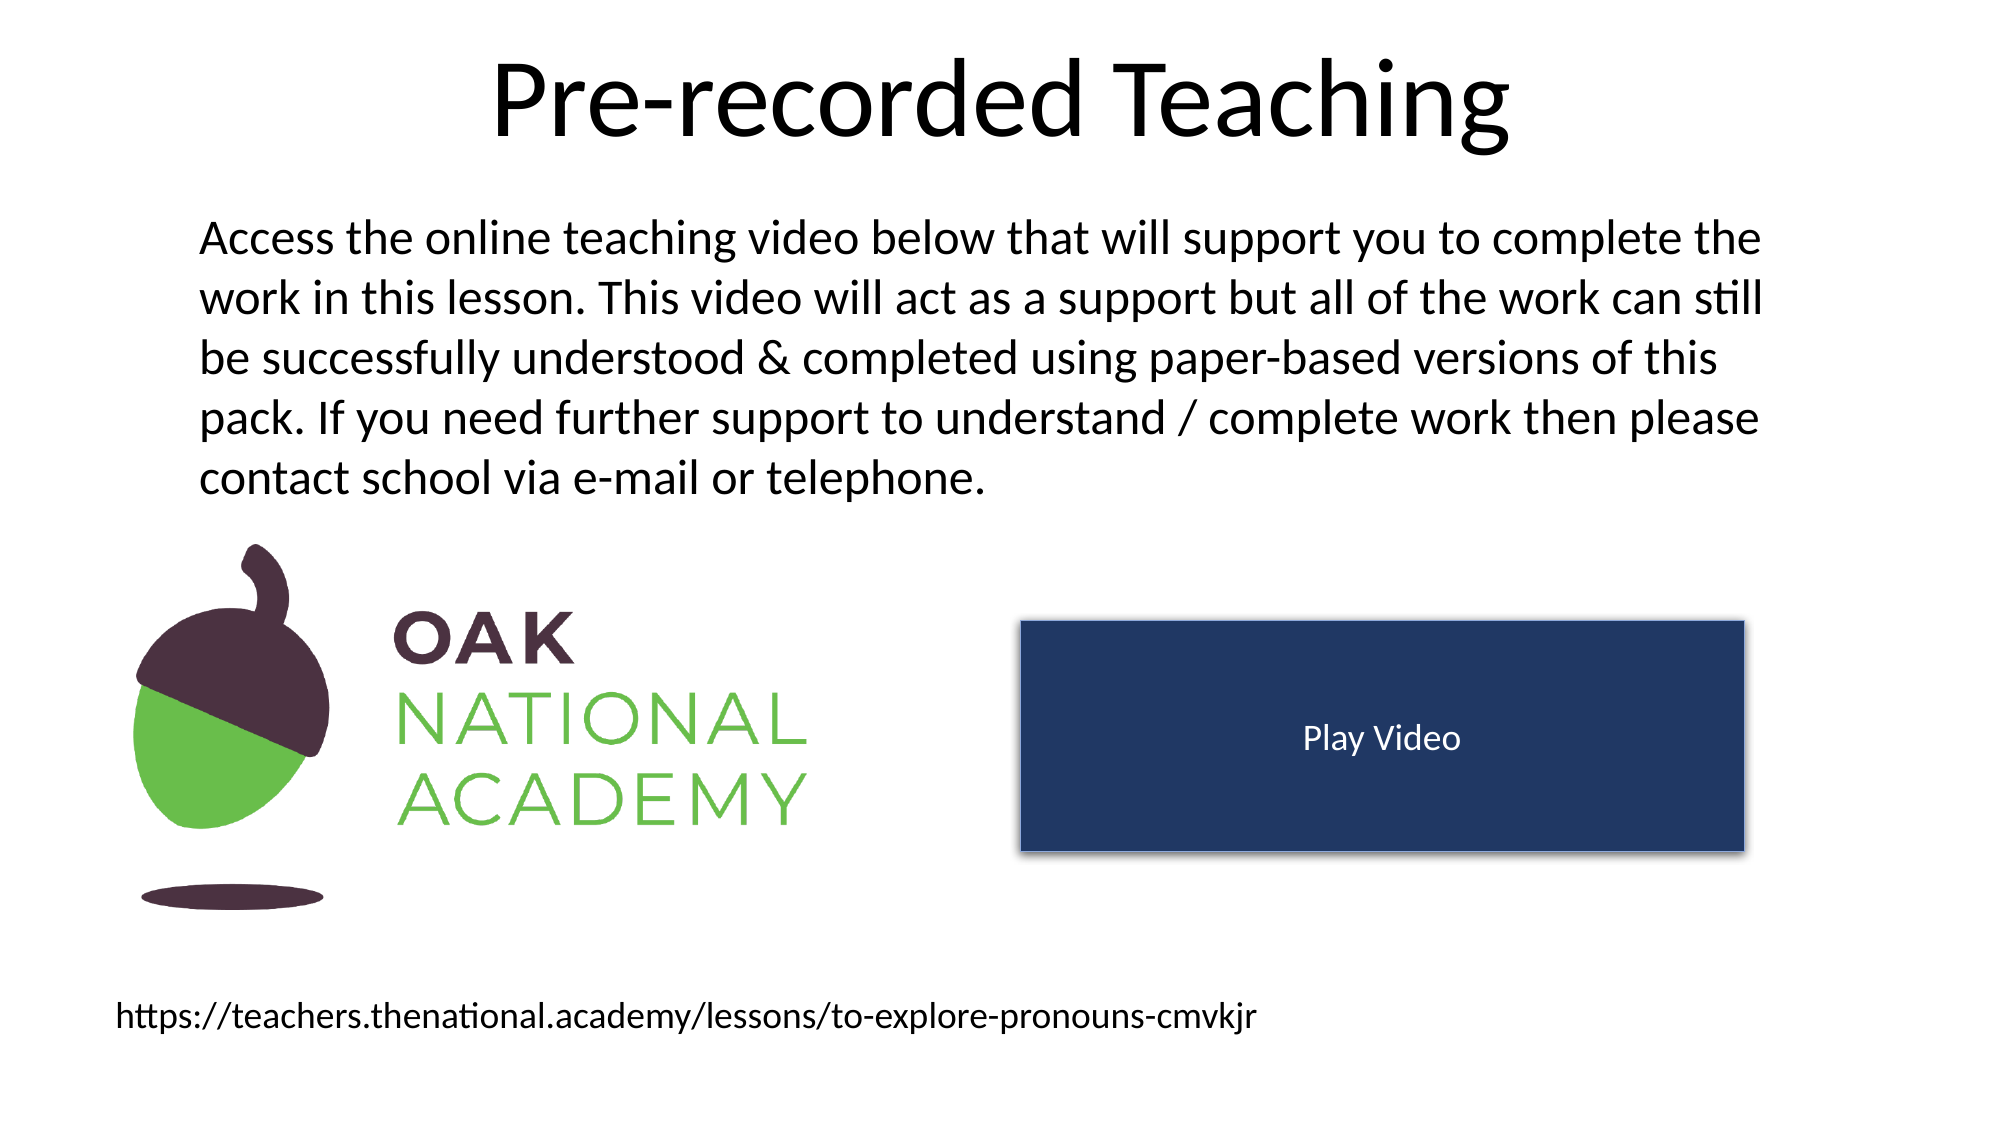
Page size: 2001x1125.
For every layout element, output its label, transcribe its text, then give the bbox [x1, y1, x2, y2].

text_box Access the online teaching video below that will support you to complete the work in this lesson. This video will act as a support but all of the work can still be successfully understood & completed using paper-based versions of this pack. If you need further support to understand / complete work then please contact school via e-mail or telephone. [184, 197, 1818, 512]
text_box Pre-recorded Teaching [475, 16, 1528, 167]
picture [133, 544, 807, 910]
text_box https://teachers.thenational.academy/lessons/to-explore-pronouns-cmvkjr [100, 983, 1940, 1044]
text_box Play Video [1020, 620, 1745, 852]
